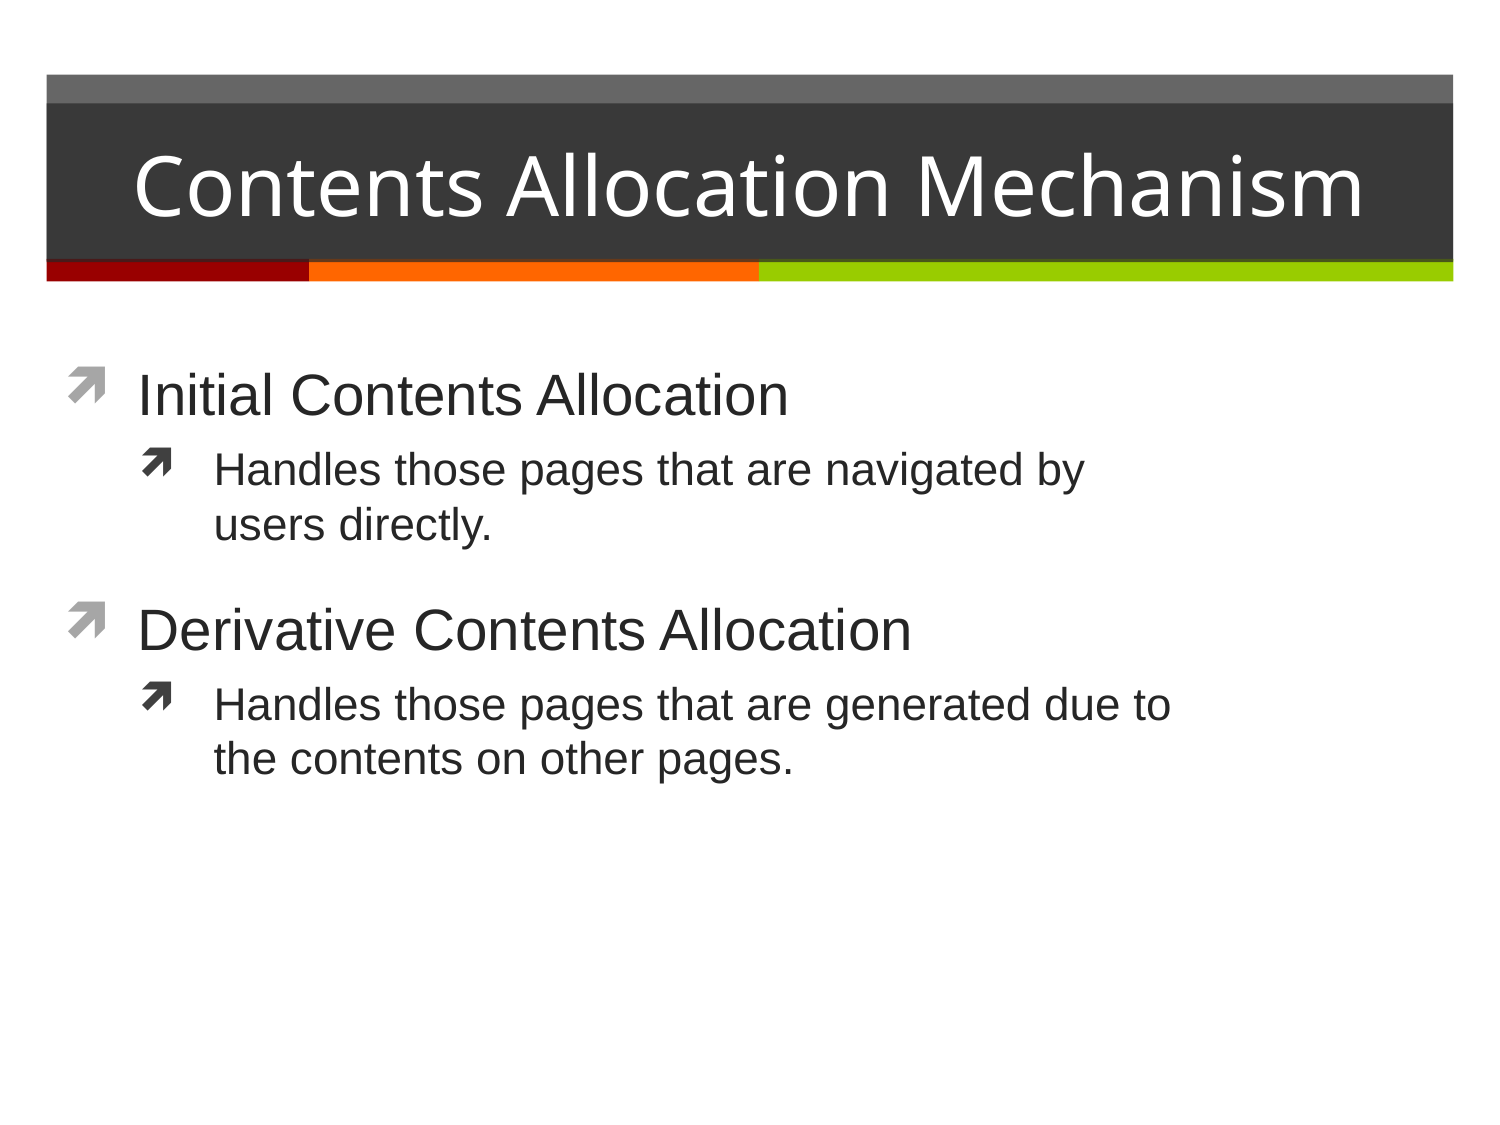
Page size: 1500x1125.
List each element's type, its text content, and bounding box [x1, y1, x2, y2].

title Contents Allocation Mechanism [46, 103, 1454, 263]
list Initial Contents Allocation Handles those pages that are navigated by users directly. Derivative Contents Allocation Handles those pages that are generated due to the contents on other pages. [48, 350, 1210, 1005]
